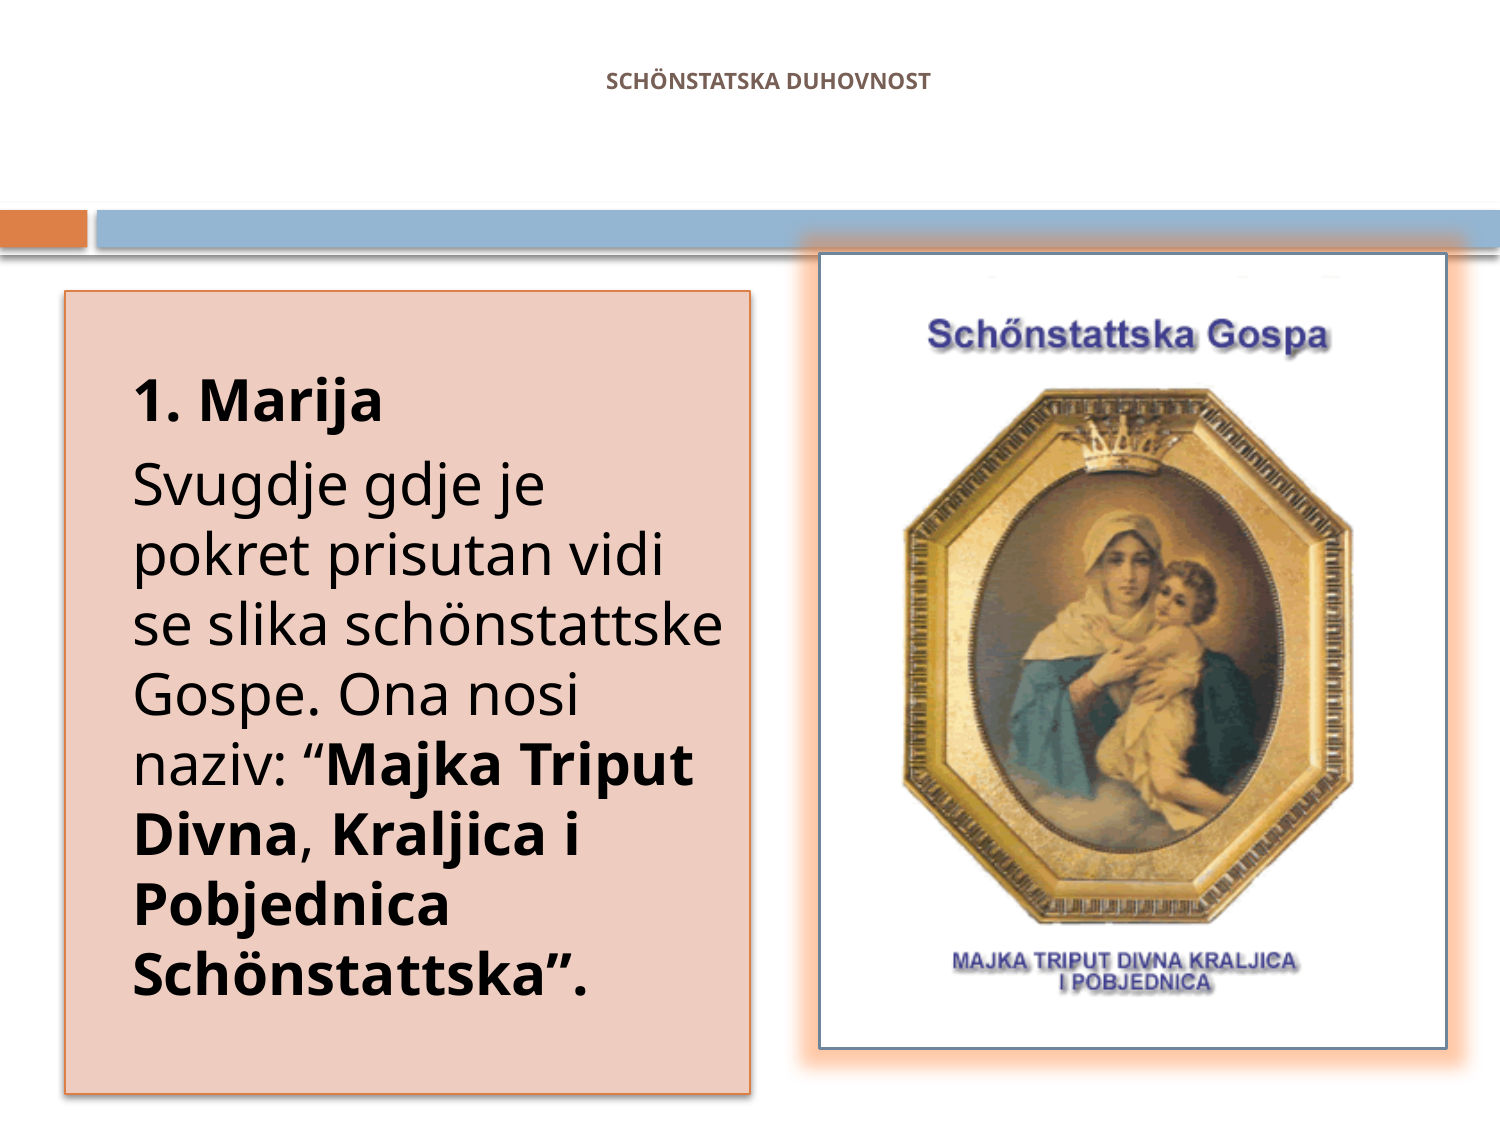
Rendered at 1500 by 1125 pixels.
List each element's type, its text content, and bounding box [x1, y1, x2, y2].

list 1. Marija Svugdje gdje je pokret prisutan vidi se slika schönstattske Gospe. Ona nosi naziv: “Majka Triput Divna, Kraljica i Pobjednica Schönstattska”. [64, 290, 751, 1095]
picture [820, 255, 1445, 1048]
title SCHÖNSTATSKA DUHOVNOST [99, 37, 1438, 102]
